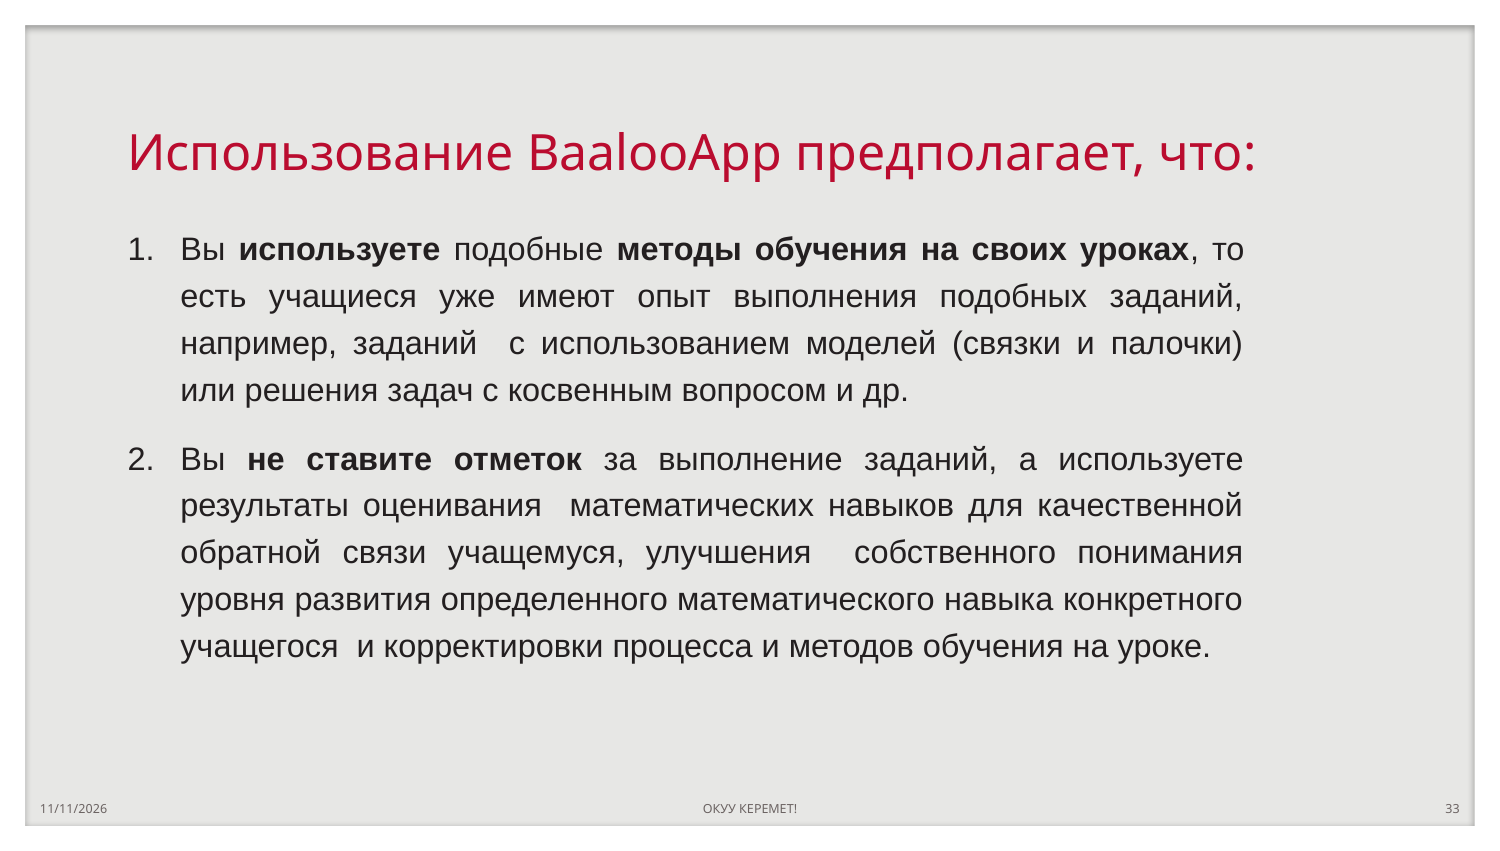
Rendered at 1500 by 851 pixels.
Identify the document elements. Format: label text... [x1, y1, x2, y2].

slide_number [24, 794, 375, 826]
footer ОКУУ КЕРЕМЕТ! [512, 794, 988, 826]
slide_number 33 [1125, 794, 1475, 826]
list Вы используете подобные методы обучения на своих уроках, то есть учащиеся уже имеют опыт выполнения подобных заданий, например, заданий с использованием моделей (связки и палочки) или решения задач с косвенным вопросом и др. Вы не ставите отметок за выполнение заданий, а используете результаты оценивания математических навыков для качественной обратной связи учащемуся, улучшения собственного понимания уровня развития определенного математического навыка конкретного учащегося и корректировки процесса и методов обучения на уроке. [112, 212, 1388, 738]
title Использование BaalooApp предполагает, что: [112, 112, 1388, 188]
